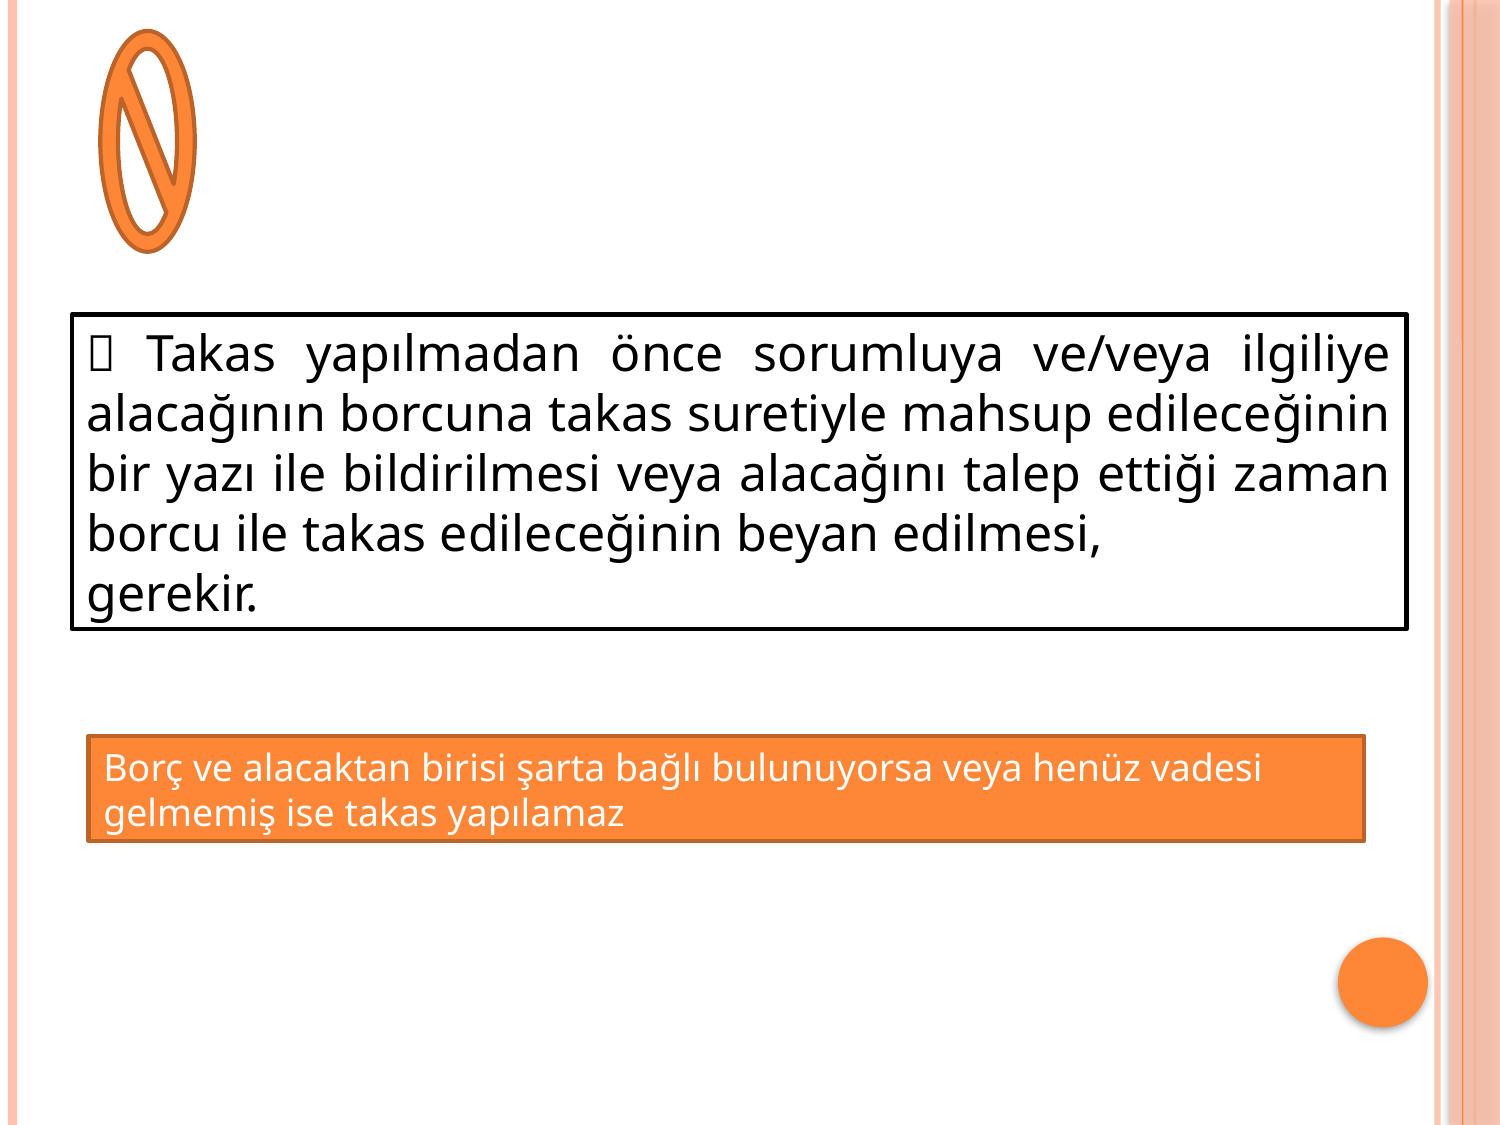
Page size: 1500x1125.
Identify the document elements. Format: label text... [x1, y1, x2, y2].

text_box  Takas yapılmadan önce sorumluya ve/veya ilgiliye alacağının borcuna takas suretiyle mahsup edileceğinin bir yazı ile bildirilmesi veya alacağını talep ettiği zaman borcu ile takas edileceğinin beyan edilmesi, gerekir. [70, 312, 1409, 631]
text_box Borç ve alacaktan birisi şarta bağlı bulunuyorsa veya henüz vadesi gelmemiş ise takas yapılamaz [86, 734, 1366, 843]
text_box [98, 28, 197, 254]
